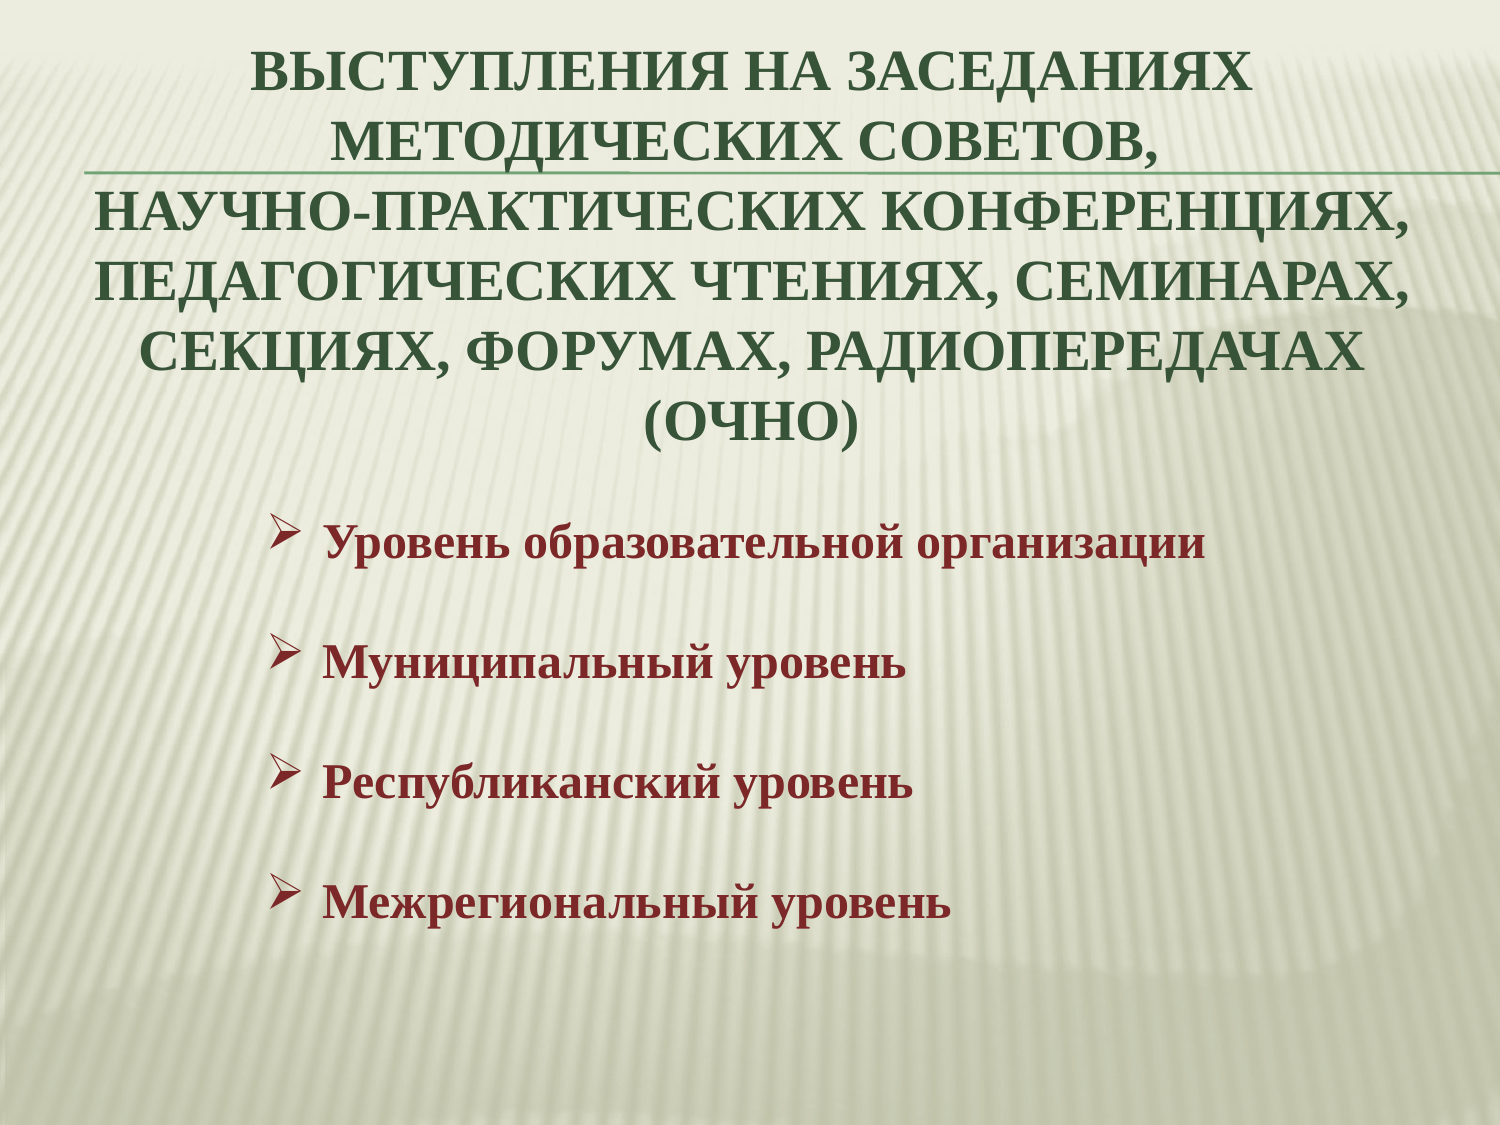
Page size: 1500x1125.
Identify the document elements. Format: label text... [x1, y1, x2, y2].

title Выступления на заседаниях методических советов, научно-практических конференциях, педагогических чтениях, семинарах, секциях, форумах, радиопередачах (очно) [17, 0, 1487, 485]
text_box Уровень образовательной организации Муниципальный уровень Республиканский уровень Межрегиональный уровень [251, 500, 1264, 996]
